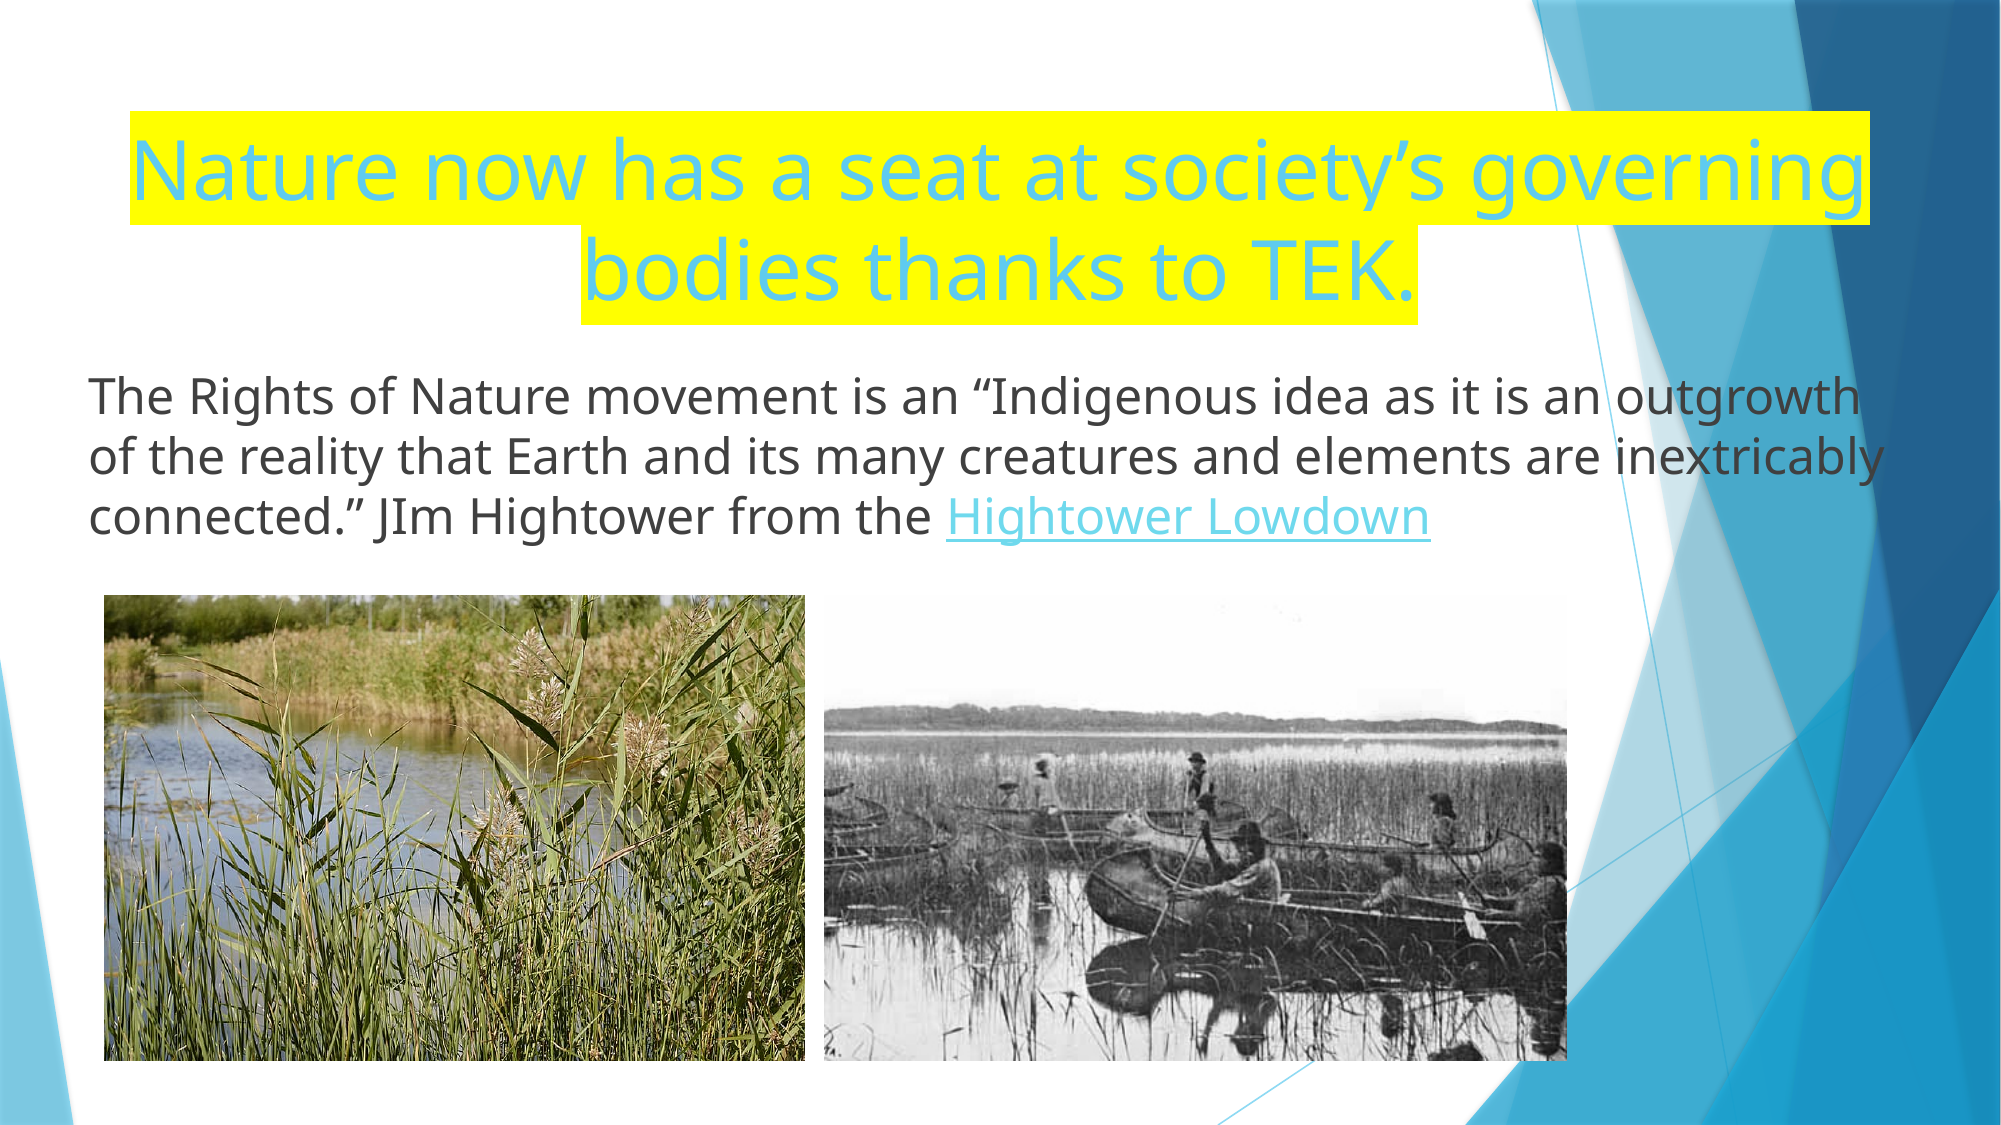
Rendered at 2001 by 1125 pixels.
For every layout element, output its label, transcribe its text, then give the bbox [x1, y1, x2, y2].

list The Rights of Nature movement is an “Indigenous idea as it is an outgrowth of the reality that Earth and its many creatures and elements are inextricably connected.” JIm Hightower from the Hightower Lowdown [68, 344, 1932, 1094]
title Nature now has a seat at society’s governing bodies thanks to TEK. [68, 97, 1932, 290]
picture [104, 595, 805, 1061]
picture [823, 595, 1568, 1061]
